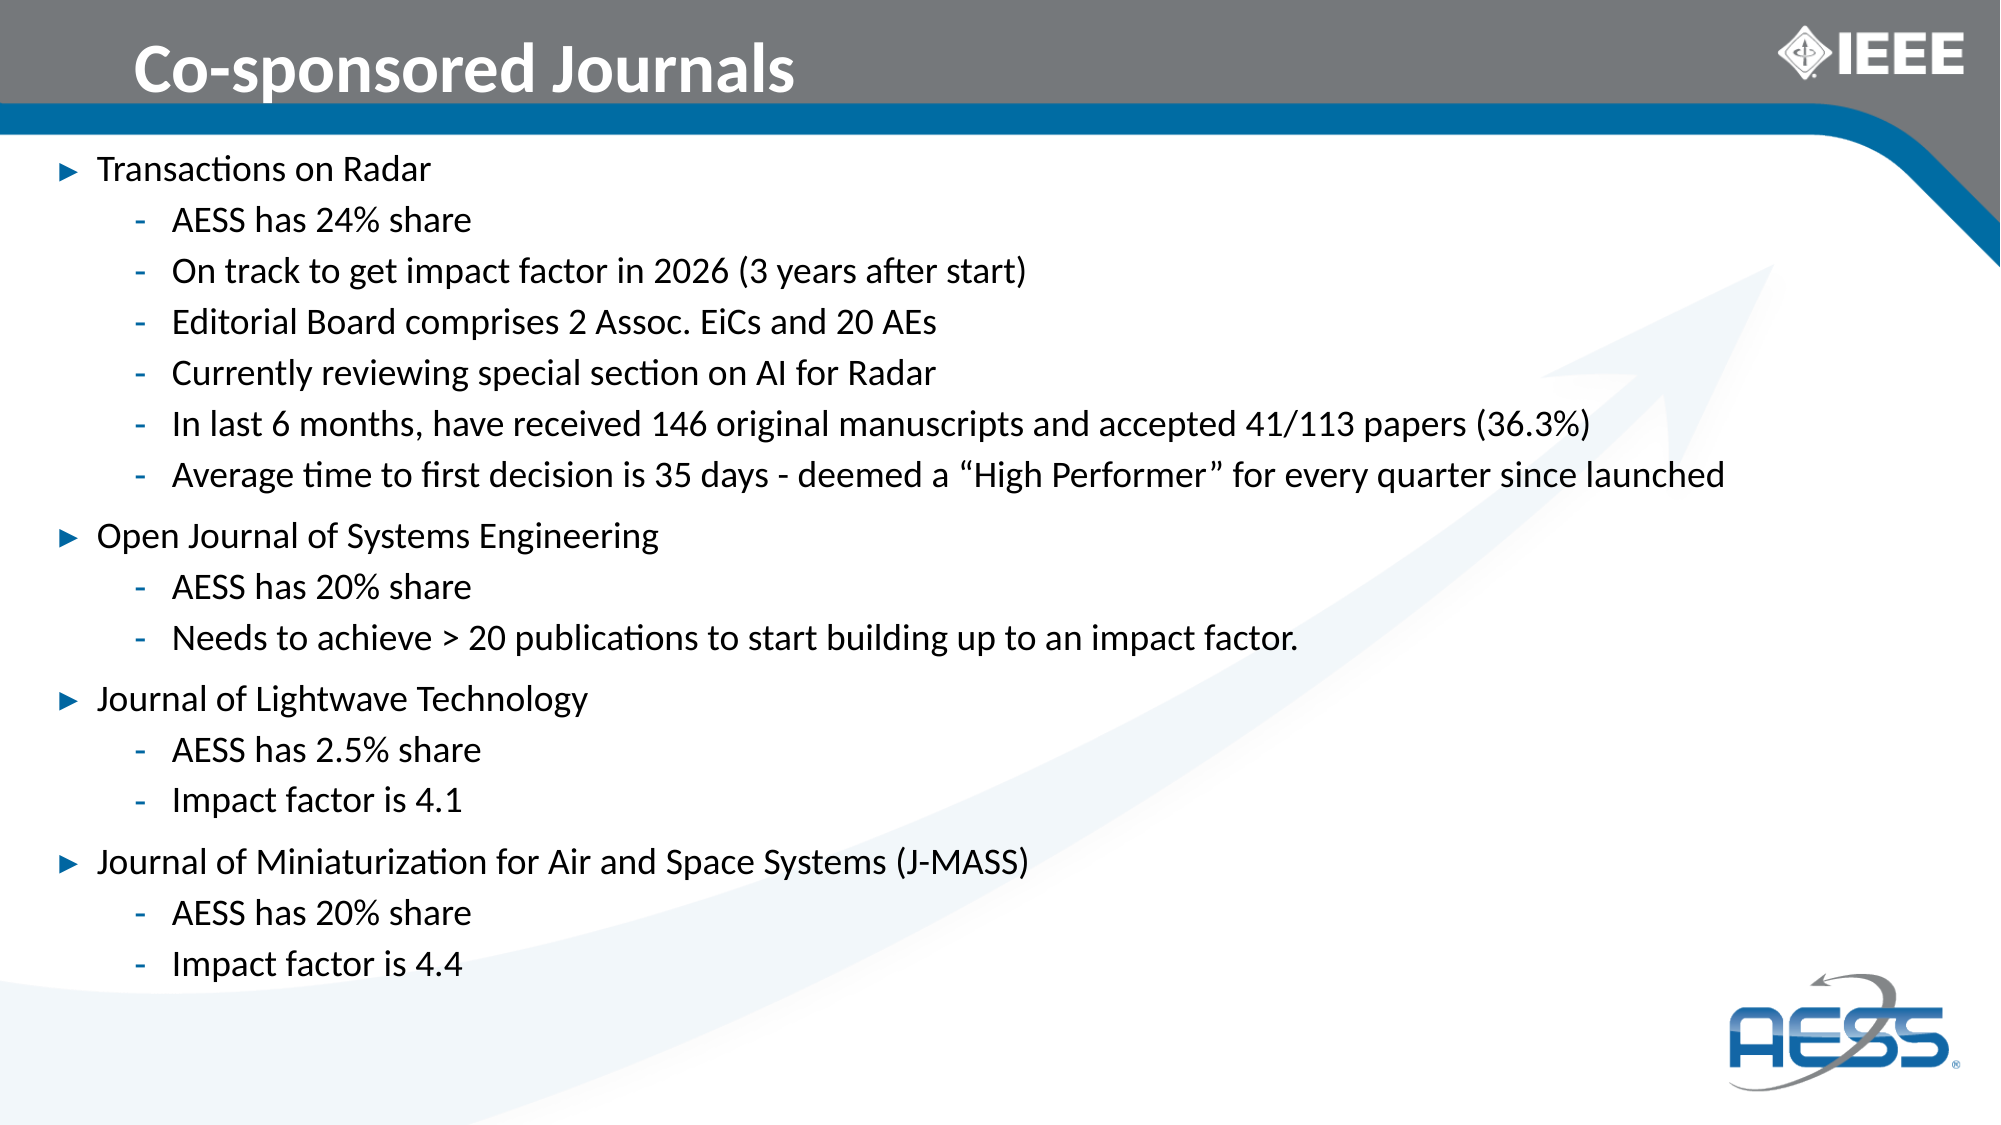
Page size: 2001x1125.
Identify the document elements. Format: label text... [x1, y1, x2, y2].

picture [0, 135, 2000, 1125]
text_box Transactions on Radar AESS has 24% share On track to get impact factor in 2026 (3 years after start) Editorial Board comprises 2 Assoc. EiCs and 20 AEs Currently reviewing special section on AI for Radar In last 6 months, have received 146 original manuscripts and accepted 41/113 papers (36.3%) Average time to first decision is 35 days - deemed a “High Performer” for every quarter since launched Open Journal of Systems Engineering AESS has 20% share Needs to achieve > 20 publications to start building up to an impact factor. Journal of Lightwave Technology AESS has 2.5% share Impact factor is 4.1 Journal of Miniaturization for Air and Space Systems (J-MASS) AESS has 20% share Impact factor is 4.4 [44, 142, 1969, 1029]
picture [0, 0, 2000, 221]
text_box Co-sponsored Journals [119, 24, 1593, 115]
